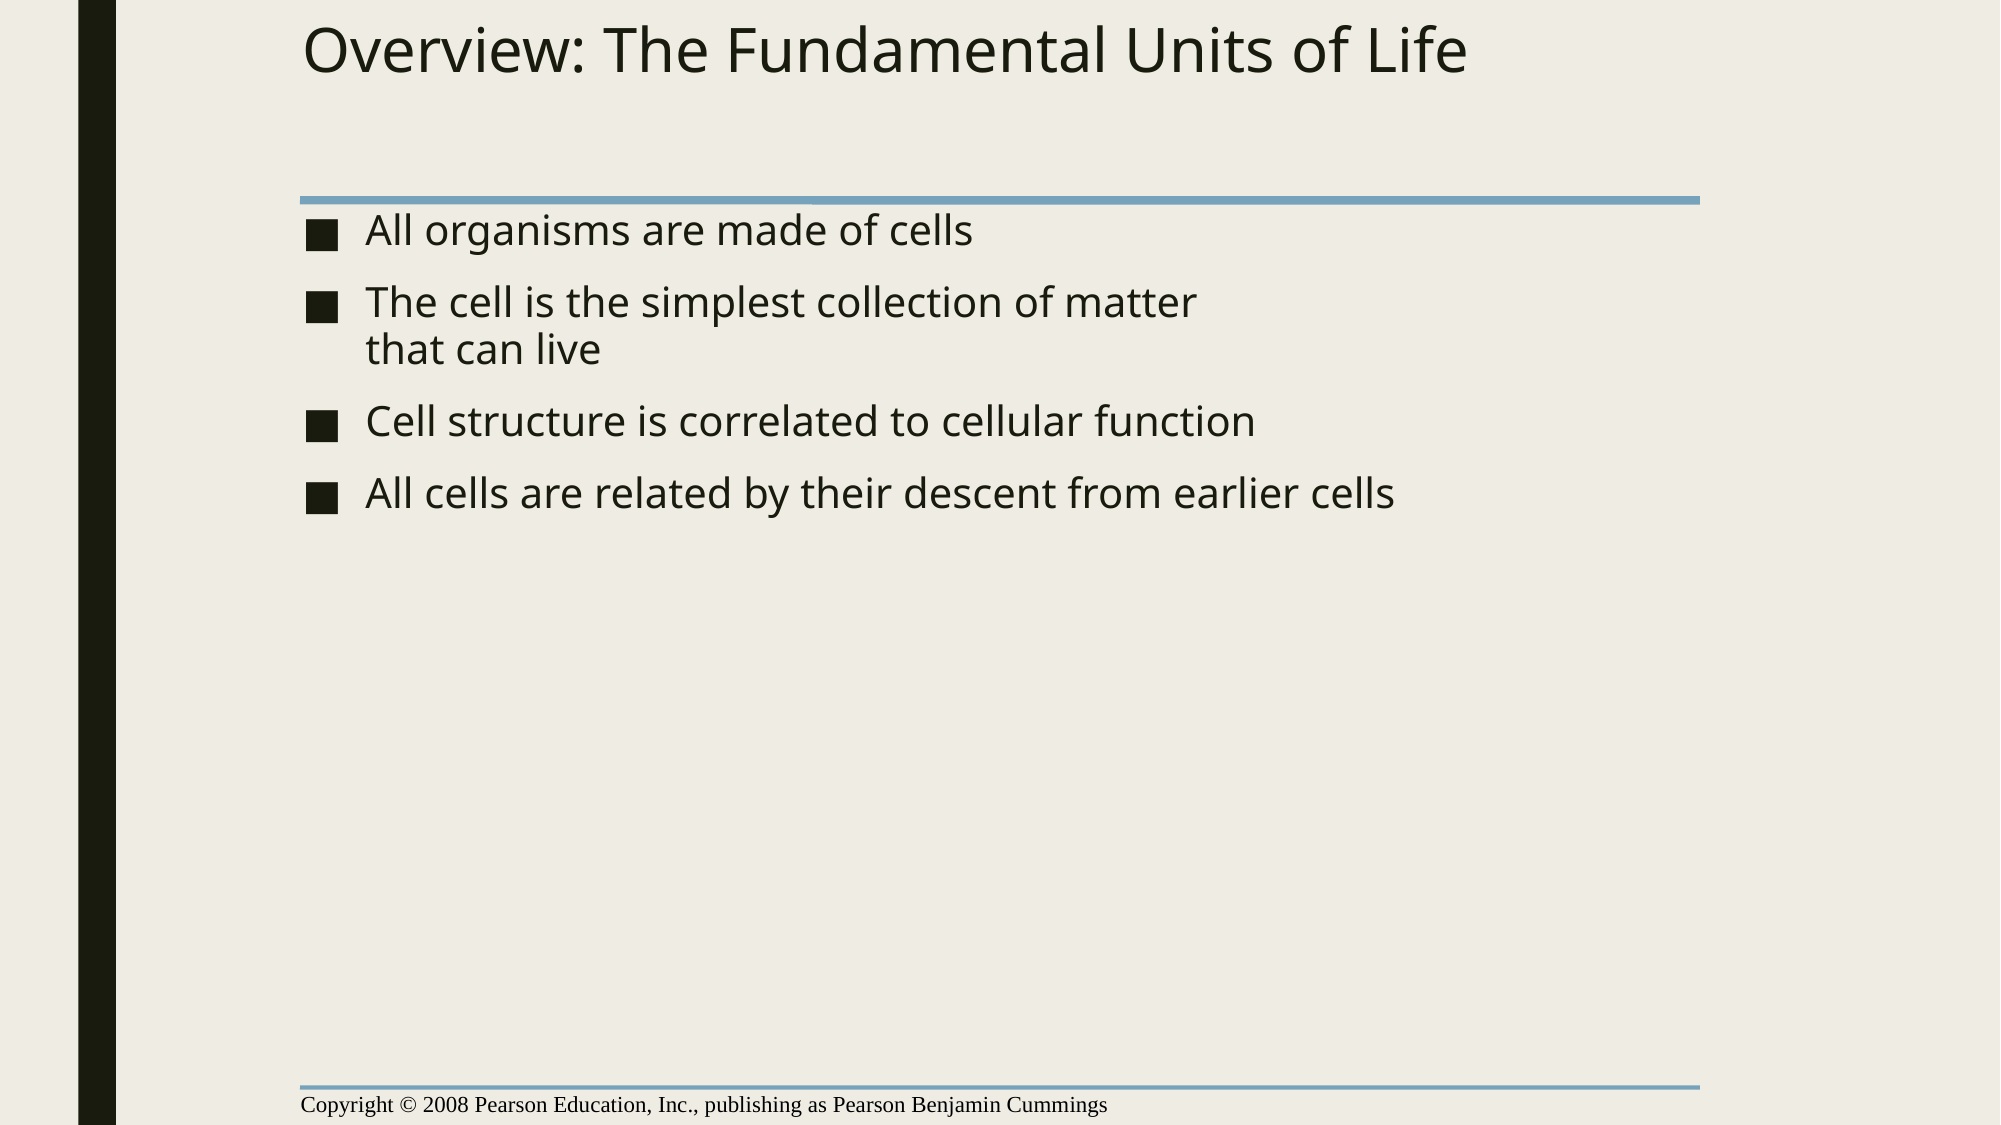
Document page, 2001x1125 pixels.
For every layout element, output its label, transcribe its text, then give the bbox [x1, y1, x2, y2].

title Overview: The Fundamental Units of Life [287, 12, 1688, 96]
list All organisms are made of cells The cell is the simplest collection of matter that can live Cell structure is correlated to cellular function All cells are related by their descent from earlier cells [287, 200, 1688, 828]
text_box Copyright © 2008 Pearson Education, Inc., publishing as Pearson Benjamin Cummings [285, 1082, 1186, 1125]
